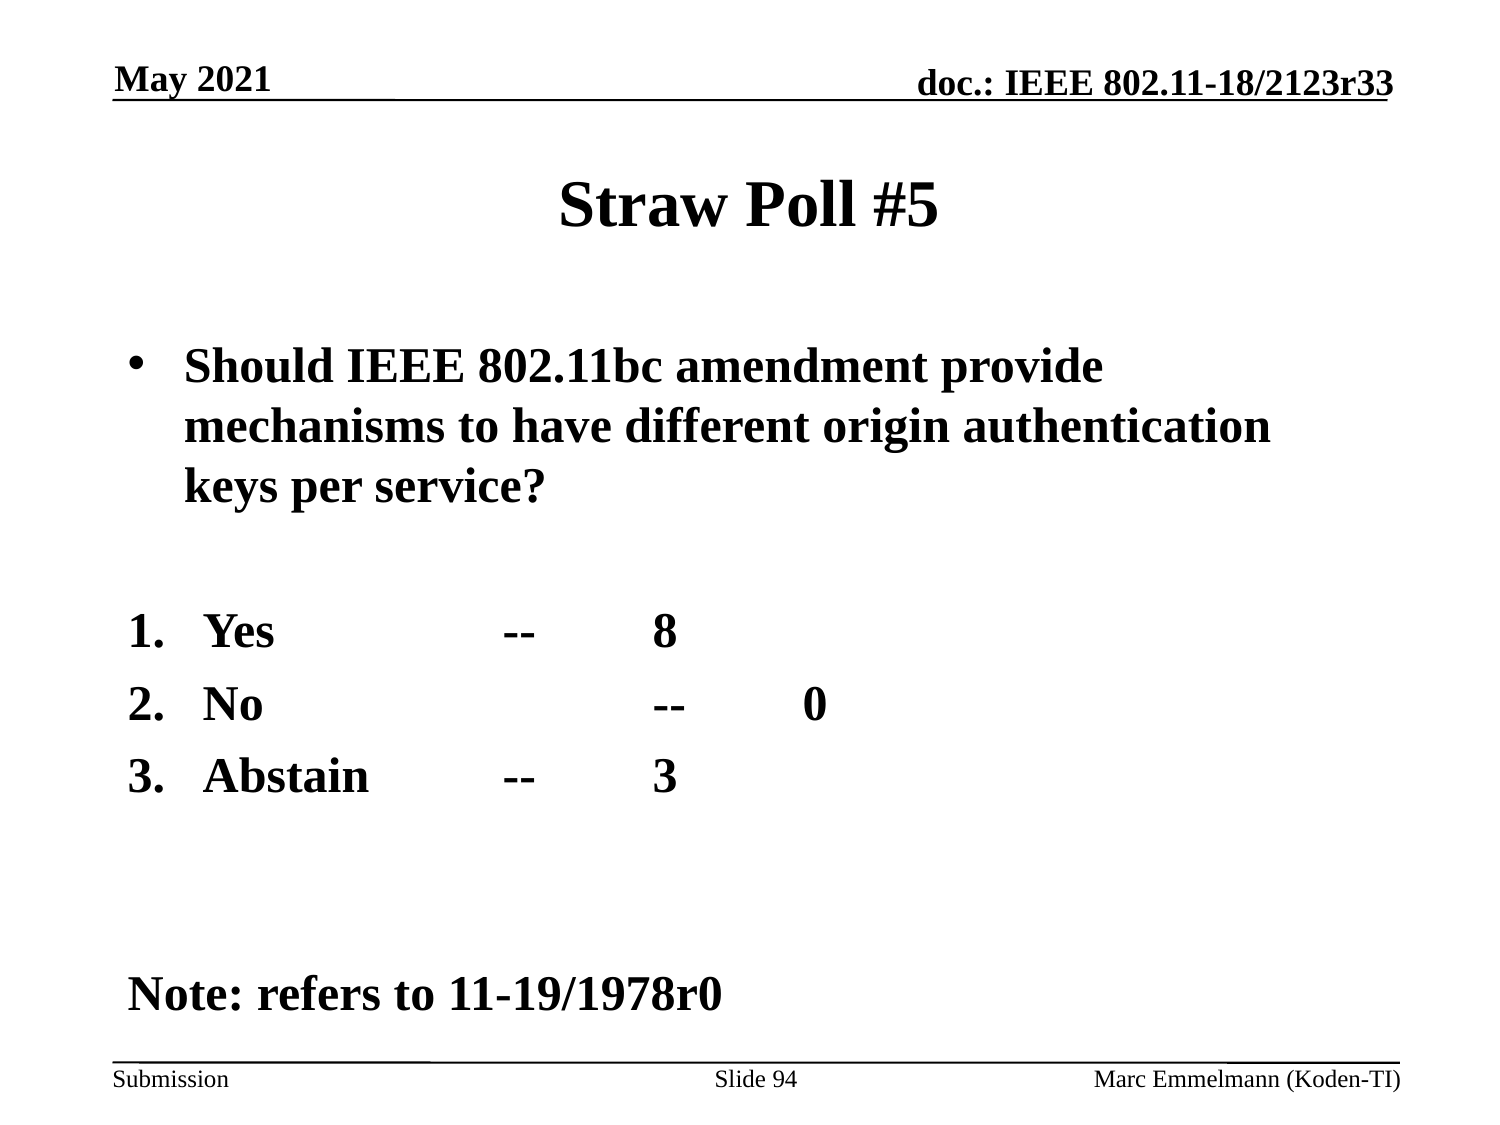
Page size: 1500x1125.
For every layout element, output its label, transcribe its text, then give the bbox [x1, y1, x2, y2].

footer Marc Emmelmann (Koden-TI) [878, 1061, 1402, 1093]
slide_number Slide 94 [712, 1061, 800, 1123]
list Should IEEE 802.11bc amendment provide mechanisms to have different origin authentication keys per service? Yes -- 8 No -- 0 Abstain -- 3 Note: refers to 11-19/1978r0 [112, 324, 1388, 1000]
title Straw Poll #5 [112, 112, 1388, 288]
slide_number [114, 54, 423, 100]
